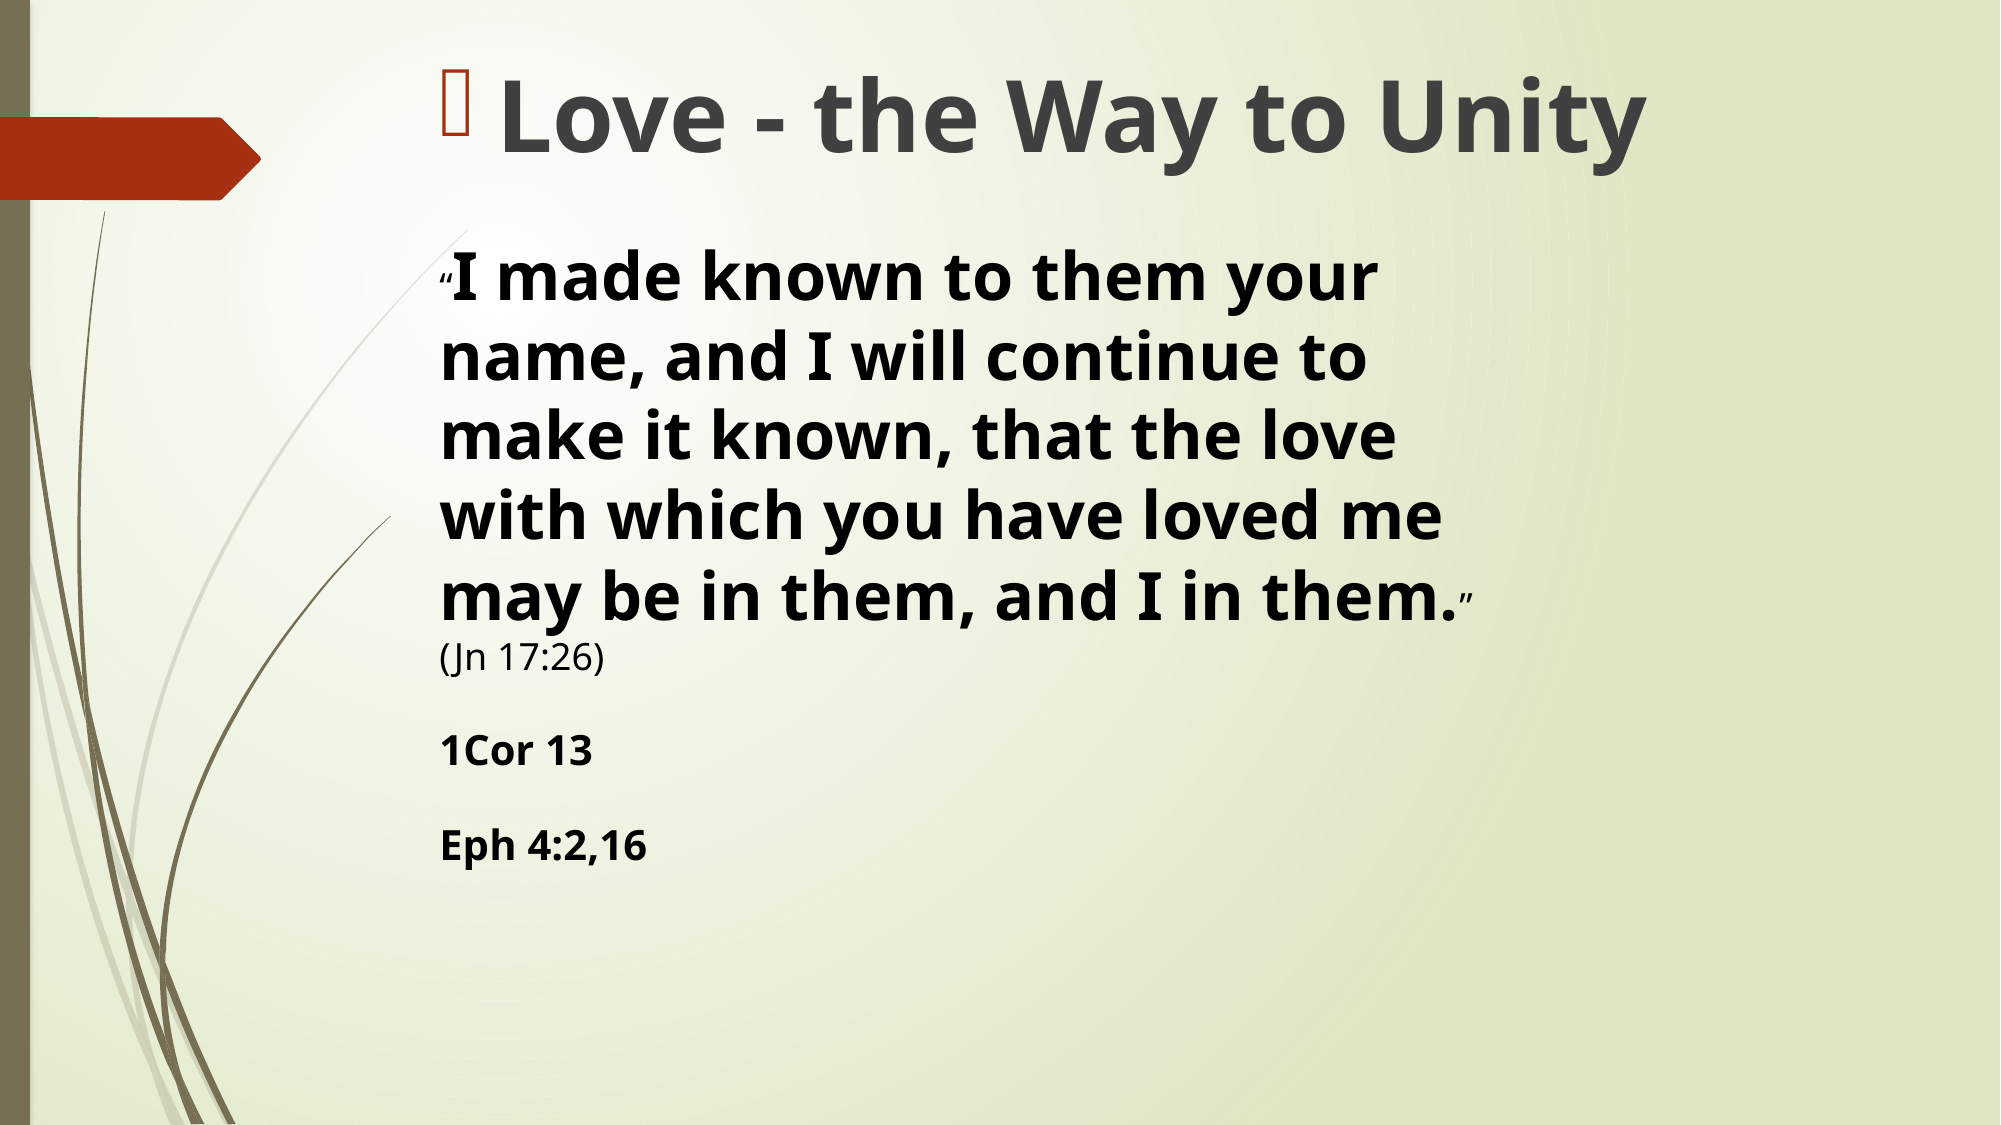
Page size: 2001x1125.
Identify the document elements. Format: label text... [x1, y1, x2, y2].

text_box “I made known to them your name, and I will continue to make it known, that the love with which you have loved me may be in them, and I in them.” (Jn 17:26) 1Cor 13 Eph 4:2,16 [424, 226, 1534, 876]
list Love - the Way to Unity [424, 44, 1888, 251]
